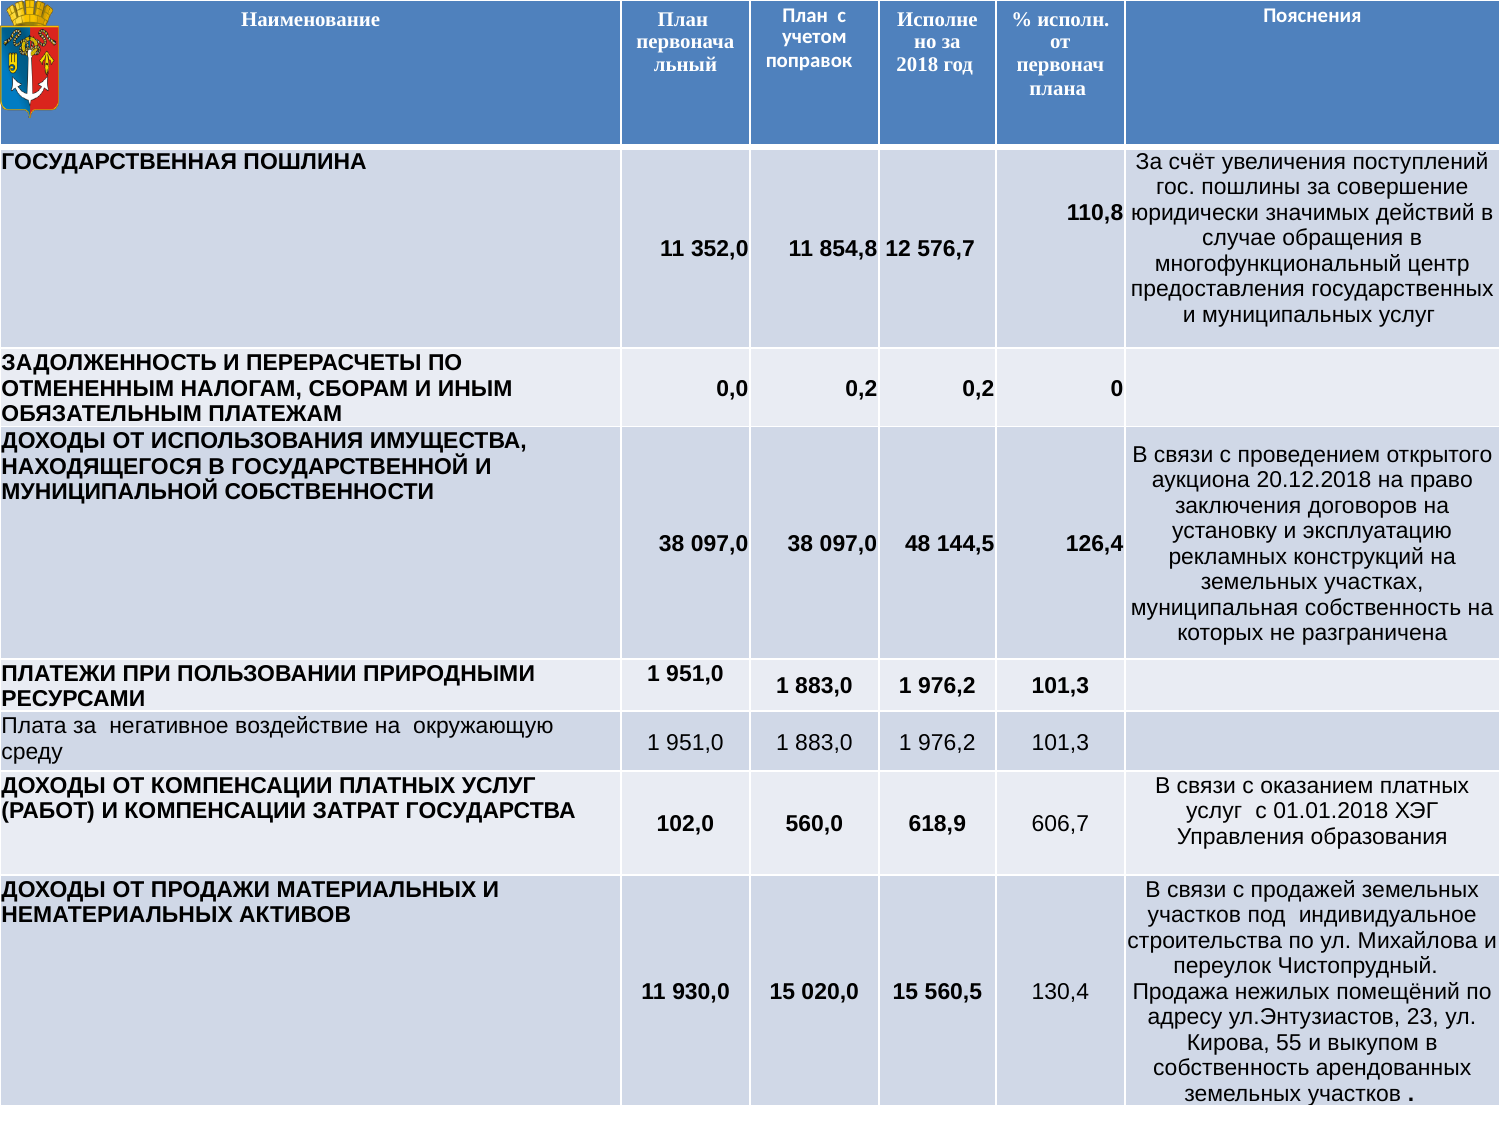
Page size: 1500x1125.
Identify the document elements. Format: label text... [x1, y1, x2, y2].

table_cell [1126, 349, 1499, 426]
table_cell 618,9 [880, 772, 995, 874]
table_cell 38 097,0 [751, 427, 878, 658]
table_cell 11 930,0 [622, 876, 749, 1105]
table_cell ДОХОДЫ ОТ ИСПОЛЬЗОВАНИЯ ИМУЩЕСТВА, НАХОДЯЩЕГОСЯ В ГОСУДАРСТВЕННОЙ И МУНИЦИПАЛЬНОЙ СОБСТВЕННОСТИ [1, 427, 620, 658]
table_cell 0,0 [622, 349, 749, 426]
table_header Исполнено за 2018 год [880, 1, 995, 144]
table_cell [1126, 712, 1499, 770]
table_header Наименование [1, 1, 620, 144]
table_cell 12 576,7 [880, 150, 995, 347]
table_cell 38 097,0 [622, 427, 749, 658]
table_cell ГОСУДАРСТВЕННАЯ ПОШЛИНА [1, 150, 620, 347]
table_cell 0,2 [880, 349, 995, 426]
table_cell 1 976,2 [880, 712, 995, 770]
table_cell 15 020,0 [751, 876, 878, 1105]
table_cell За счёт увеличения поступлений гос. пошлины за совершение юридически значимых действий в случае обращения в многофункциональный центр предоставления государственных и муниципальных услуг [1126, 150, 1499, 347]
table_cell 1 883,0 [751, 712, 878, 770]
table_cell 1 951,0 [622, 712, 749, 770]
table_cell 11 854,8 [751, 150, 878, 347]
table_cell 102,0 [622, 772, 749, 874]
table_cell 606,7 [997, 772, 1124, 874]
table_header План с учетом поправок [751, 1, 878, 144]
table_cell ПЛАТЕЖИ ПРИ ПОЛЬЗОВАНИИ ПРИРОДНЫМИ РЕСУРСАМИ [1, 660, 620, 710]
table_cell В связи с оказанием платных услуг с 01.01.2018 ХЭГ Управления образования [1126, 772, 1499, 874]
table_cell 560,0 [751, 772, 878, 874]
table_cell ДОХОДЫ ОТ ПРОДАЖИ МАТЕРИАЛЬНЫХ И НЕМАТЕРИАЛЬНЫХ АКТИВОВ [1, 876, 620, 1105]
table_cell 110,8 [997, 150, 1124, 347]
table_cell [1126, 660, 1499, 710]
table_cell 1 883,0 [751, 660, 878, 710]
table_cell 1 976,2 [880, 660, 995, 710]
table_cell 48 144,5 [880, 427, 995, 658]
picture [0, 0, 59, 118]
table_header Пояснения [1126, 1, 1499, 144]
table_cell В связи с проведением открытого аукциона 20.12.2018 на право заключения договоров на установку и эксплуатацию рекламных конструкций на земельных участках, муниципальная собственность на которых не разграничена [1126, 427, 1499, 658]
table_cell 101,3 [997, 660, 1124, 710]
table_cell 11 352,0 [622, 150, 749, 347]
table_cell 101,3 [997, 712, 1124, 770]
table_cell 1 951,0 [622, 660, 749, 710]
table_header % исполн. от первонач плана [997, 1, 1124, 144]
table_cell 0,2 [751, 349, 878, 426]
table_cell Плата за негативное воздействие на окружающую среду [1, 712, 620, 770]
table_cell В связи с продажей земельных участков под индивидуальное строительства по ул. Михайлова и переулок Чистопрудный. Продажа нежилых помещёний по адресу ул.Энтузиастов, 23, ул. Кирова, 55 и выкупом в собственность арендованных земельных участков . [1126, 876, 1499, 1105]
table_header План первоначальный [622, 1, 749, 144]
table_cell 126,4 [997, 427, 1124, 658]
table_cell ЗАДОЛЖЕННОСТЬ И ПЕРЕРАСЧЕТЫ ПО ОТМЕНЕННЫМ НАЛОГАМ, СБОРАМ И ИНЫМ ОБЯЗАТЕЛЬНЫМ ПЛАТЕЖАМ [1, 349, 620, 426]
table_cell 130,4 [997, 876, 1124, 1105]
table_cell ДОХОДЫ ОТ КОМПЕНСАЦИИ ПЛАТНЫХ УСЛУГ (РАБОТ) И КОМПЕНСАЦИИ ЗАТРАТ ГОСУДАРСТВА [1, 772, 620, 874]
table_cell 15 560,5 [880, 876, 995, 1105]
table_cell 0 [997, 349, 1124, 426]
